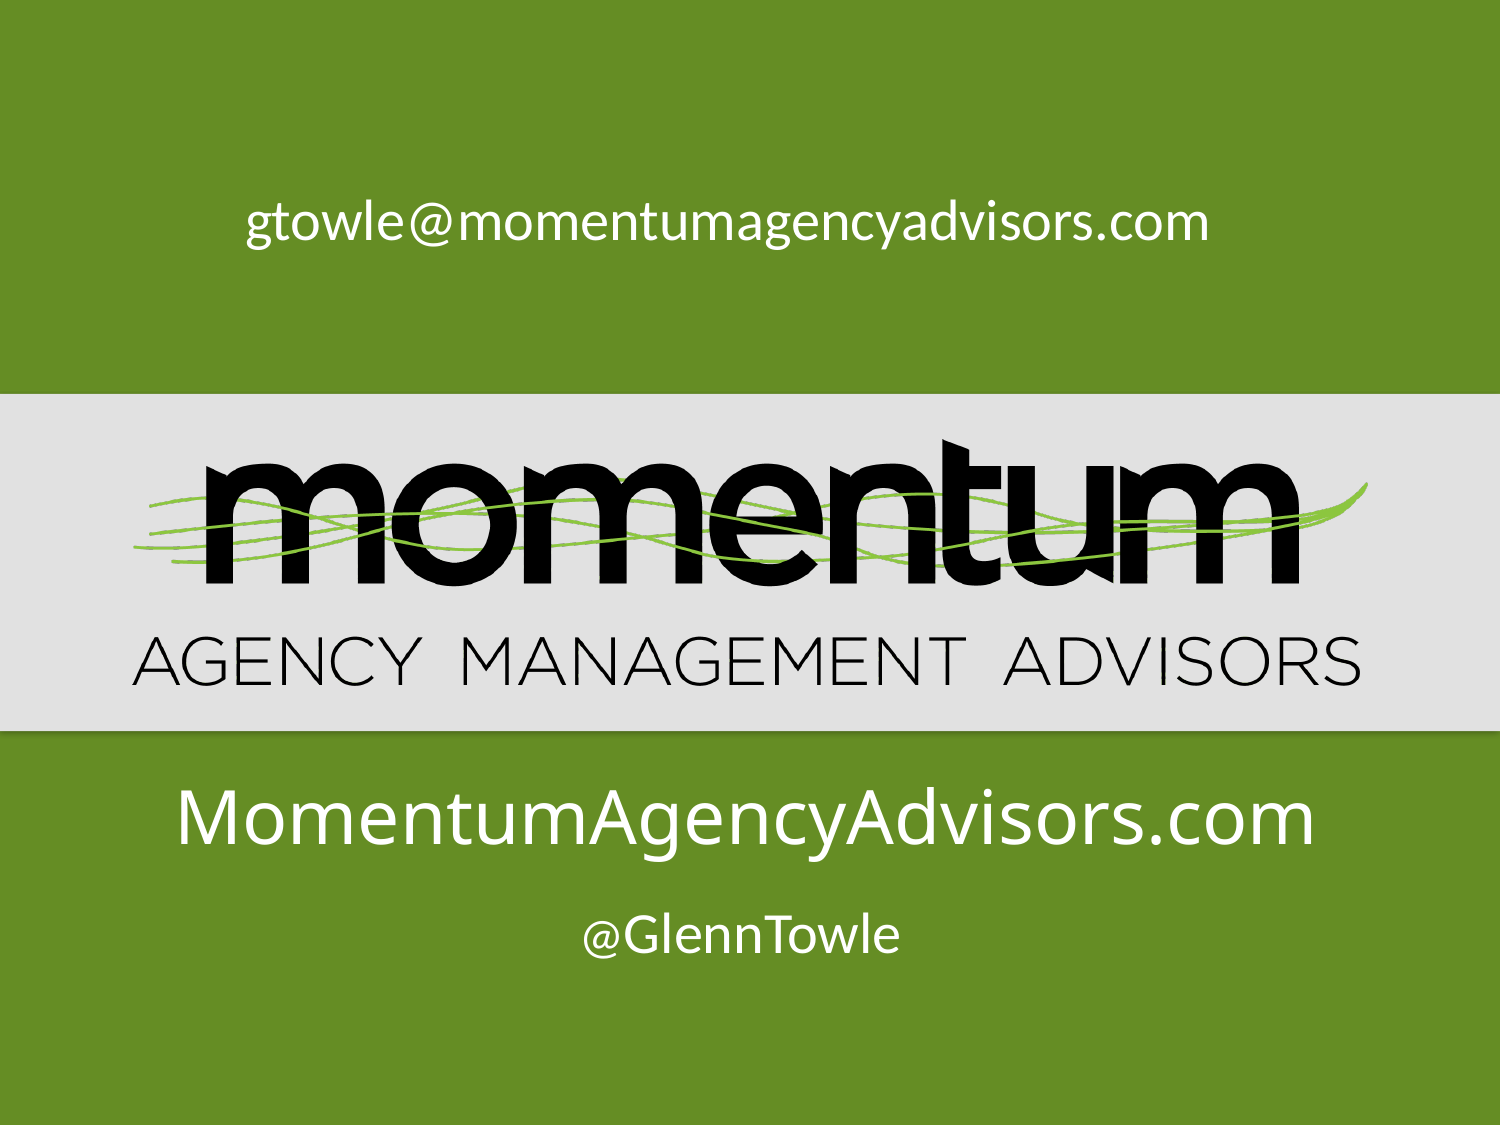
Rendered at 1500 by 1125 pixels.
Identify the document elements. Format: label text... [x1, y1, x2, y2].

picture [0, 0, 1500, 393]
text_box [0, 393, 1500, 732]
picture [132, 438, 1368, 687]
text_box @GlennTowle [564, 887, 917, 973]
picture [0, 732, 1500, 1125]
text_box MomentumAgencyAdvisors.com [124, 762, 1388, 868]
text_box gtowle@momentumagencyadvisors.com [230, 174, 1226, 260]
